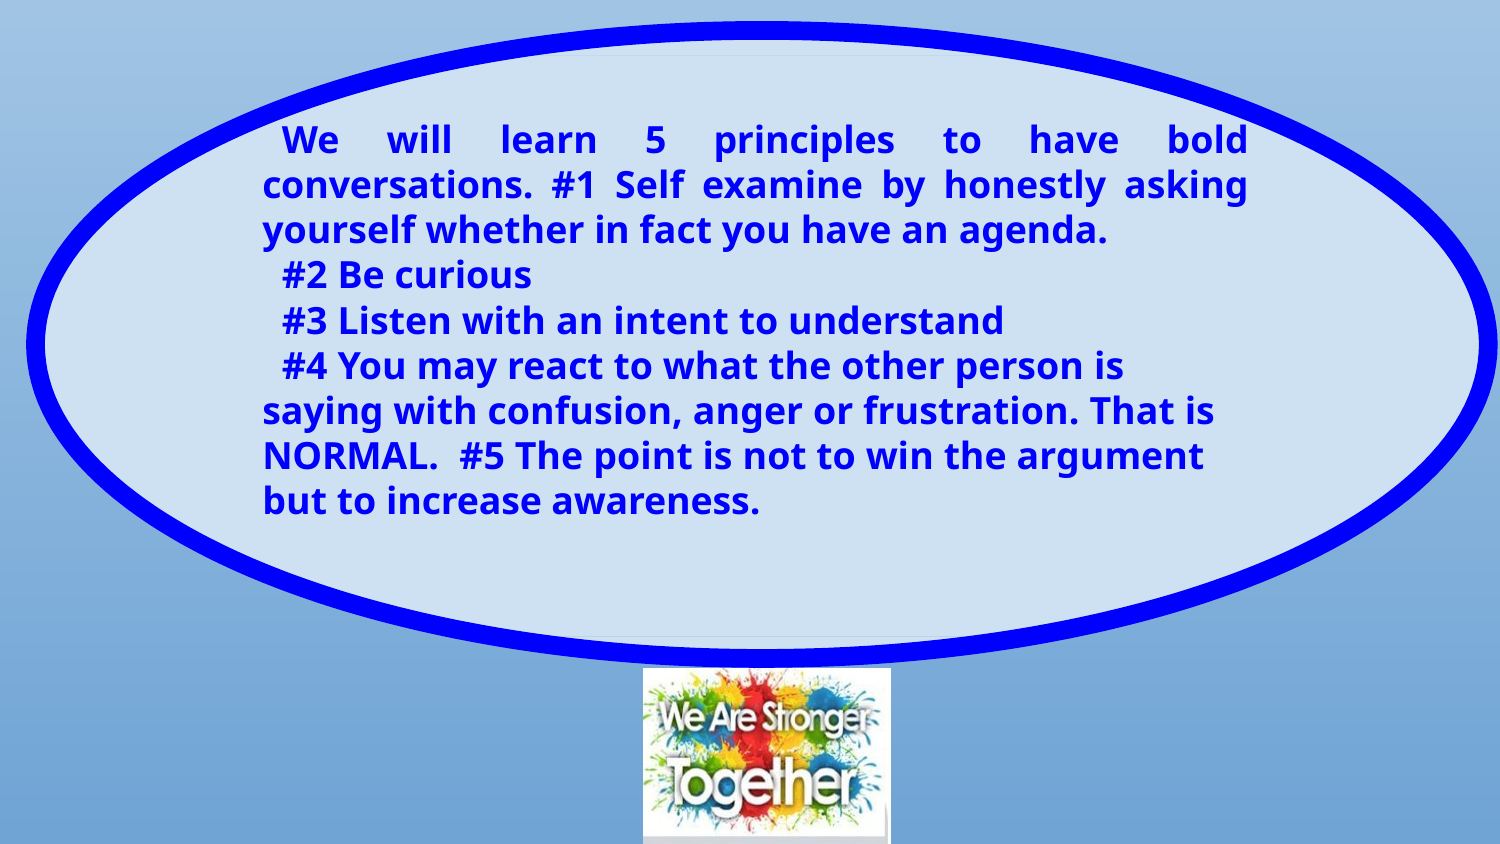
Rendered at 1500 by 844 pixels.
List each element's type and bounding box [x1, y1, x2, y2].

text_box [25, 20, 1498, 669]
picture [0, 0, 1500, 844]
